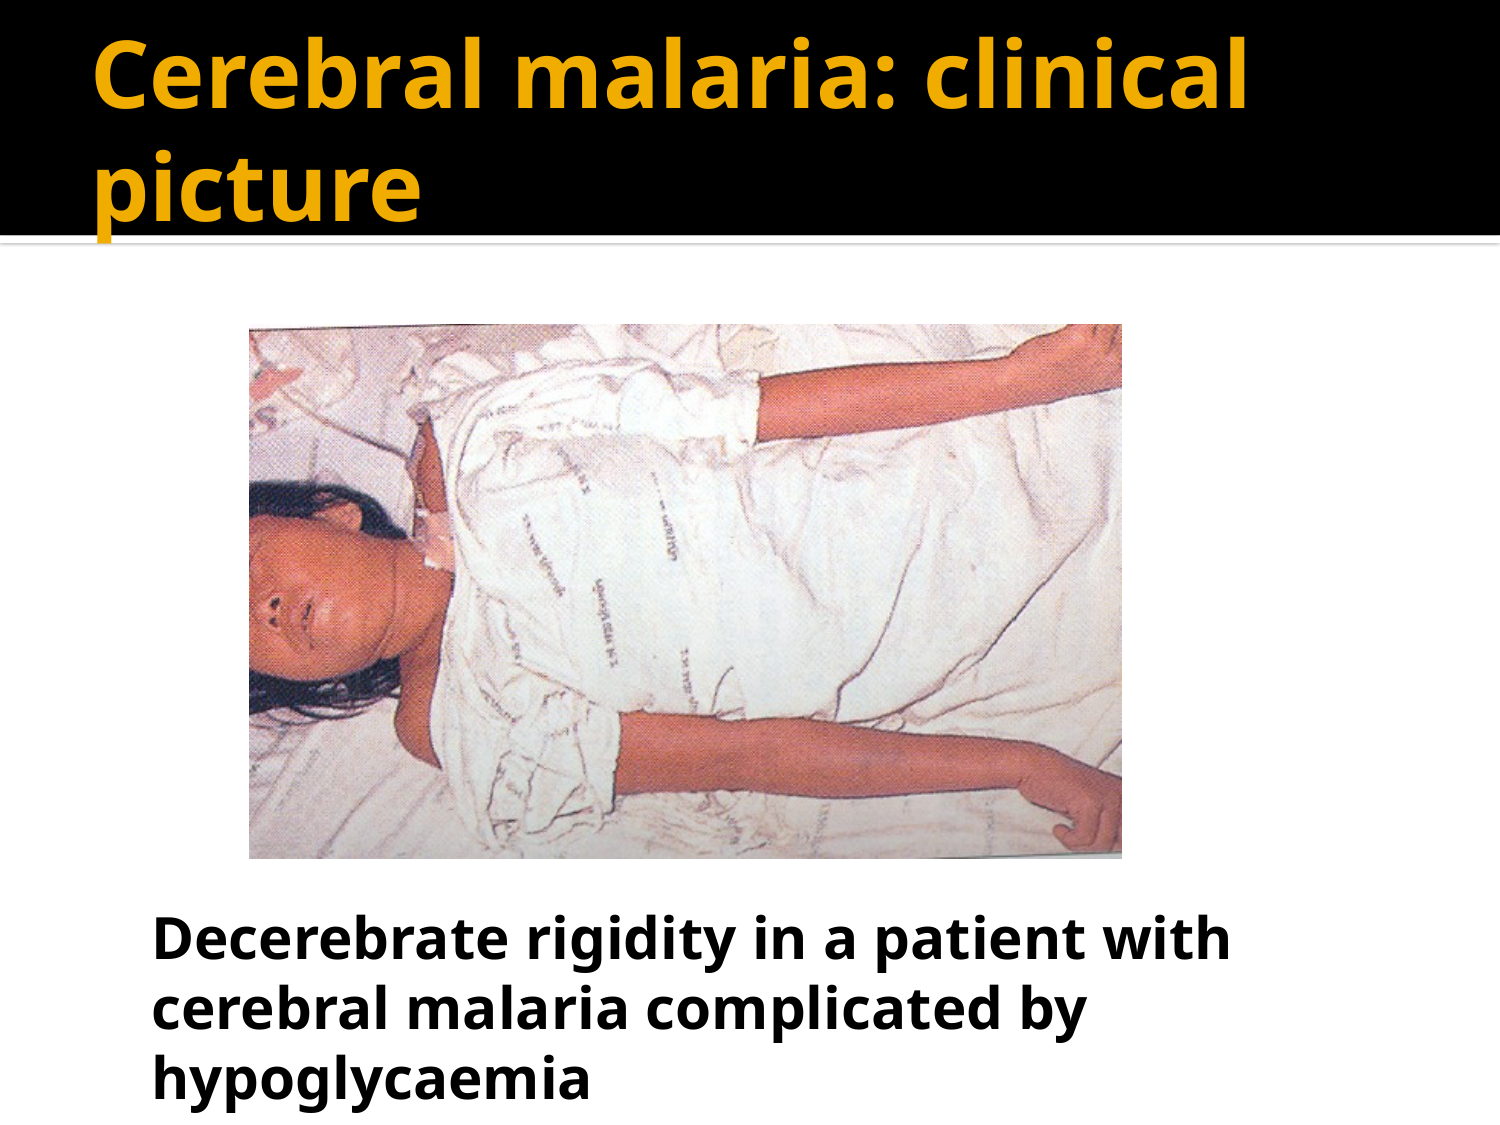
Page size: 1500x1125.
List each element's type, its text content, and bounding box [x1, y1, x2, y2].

picture [249, 324, 1122, 859]
text_box Decerebrate rigidity in a patient with cerebral malaria complicated by hypoglycaemia [136, 893, 1430, 1119]
title Cerebral malaria: clinical picture [75, 24, 1425, 231]
